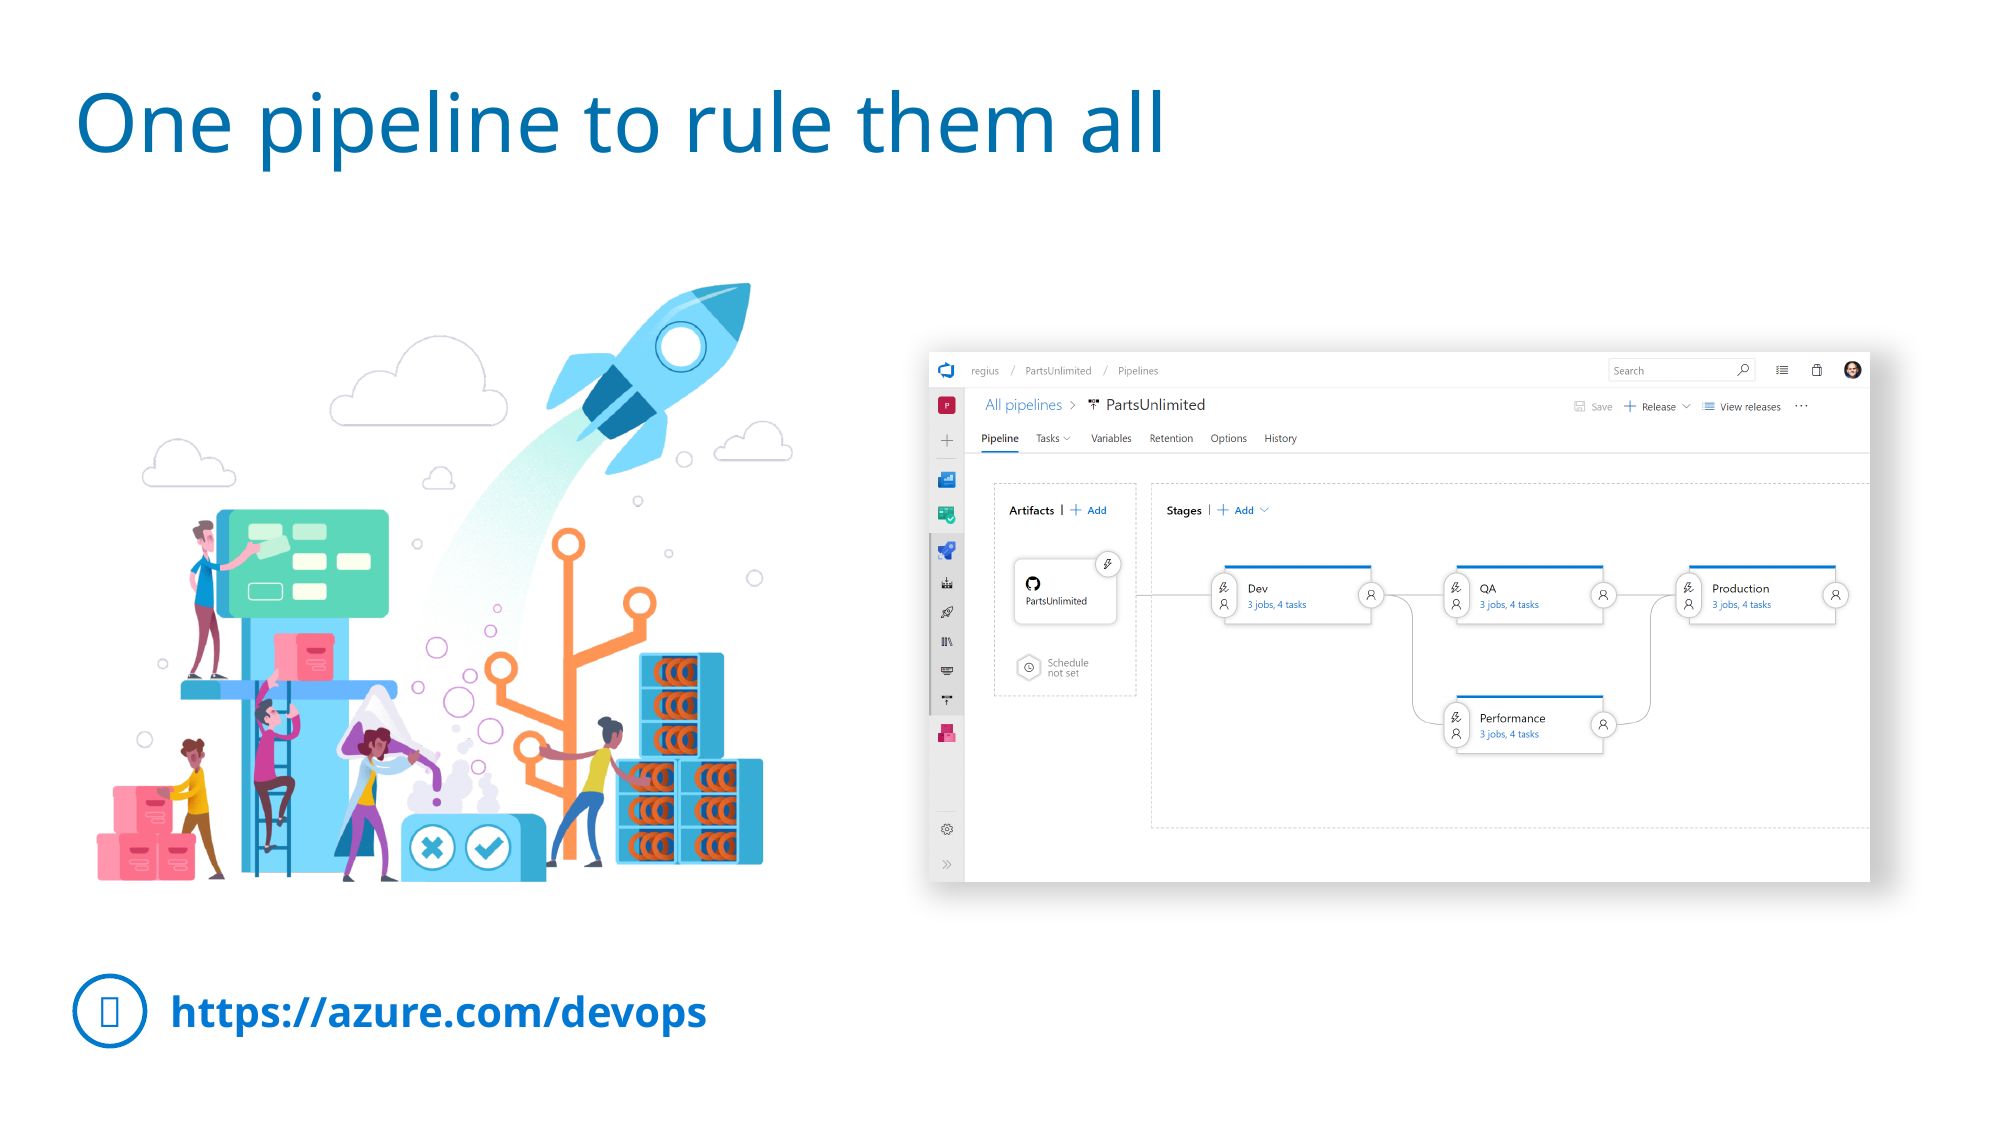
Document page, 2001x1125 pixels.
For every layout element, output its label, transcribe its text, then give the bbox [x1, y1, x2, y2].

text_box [74, 975, 934, 1047]
picture [929, 352, 1870, 882]
title One pipeline to rule them all [74, 101, 1930, 170]
picture [96, 283, 793, 882]
